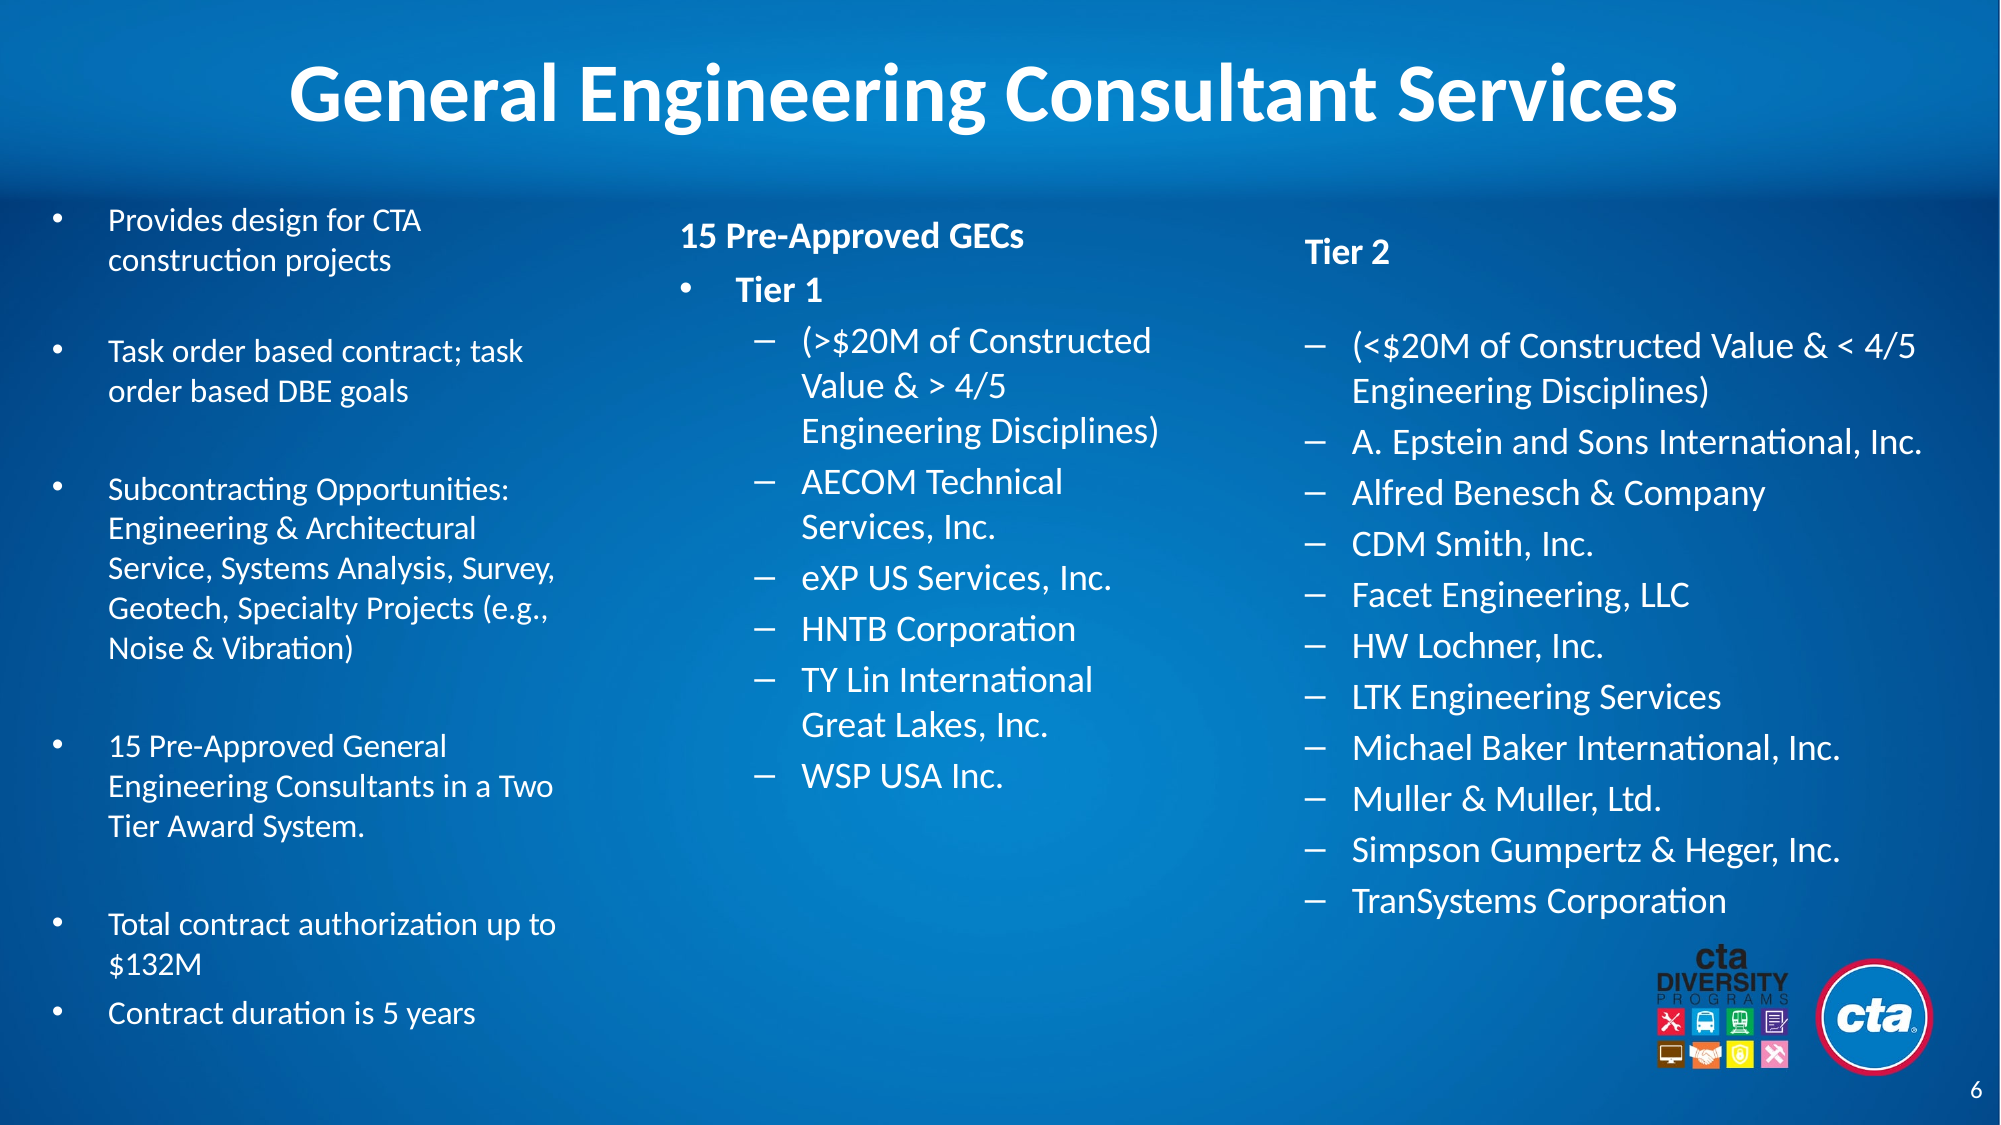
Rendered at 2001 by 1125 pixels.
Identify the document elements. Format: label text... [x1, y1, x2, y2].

text_box 15 Pre-Approved GECs Tier 1 (>$20M of Constructed Value & > 4/5 Engineering Disciplines) AECOM Technical Services, Inc. eXP US Services, Inc. HNTB Corporation TY Lin International Great Lakes, Inc. WSP USA Inc. [662, 203, 1183, 804]
text_box General Engineering Consultant Services [34, 30, 1953, 146]
text_box Tier 2 (<$20M of Constructed Value & < 4/5 Engineering Disciplines) A. Epstein and Sons International, Inc. Alfred Benesch & Company CDM Smith, Inc. Facet Engineering, LLC HW Lochner, Inc. LTK Engineering Services Michael Baker International, Inc. Muller & Muller, Ltd. Simpson Gumpertz & Heger, Inc. TranSystems Corporation [1213, 219, 1966, 929]
text_box Provides design for CTA construction projects Task order based contract; task order based DBE goals Subcontracting Opportunities: Engineering & Architectural Service, Systems Analysis, Survey, Geotech, Specialty Projects (e.g., Noise & Vibration) 15 Pre-Approved General Engineering Consultants in a Two Tier Award System. Total contract authorization up to $132M Contract duration is 5 years [34, 190, 598, 1039]
picture [0, 0, 2000, 1125]
